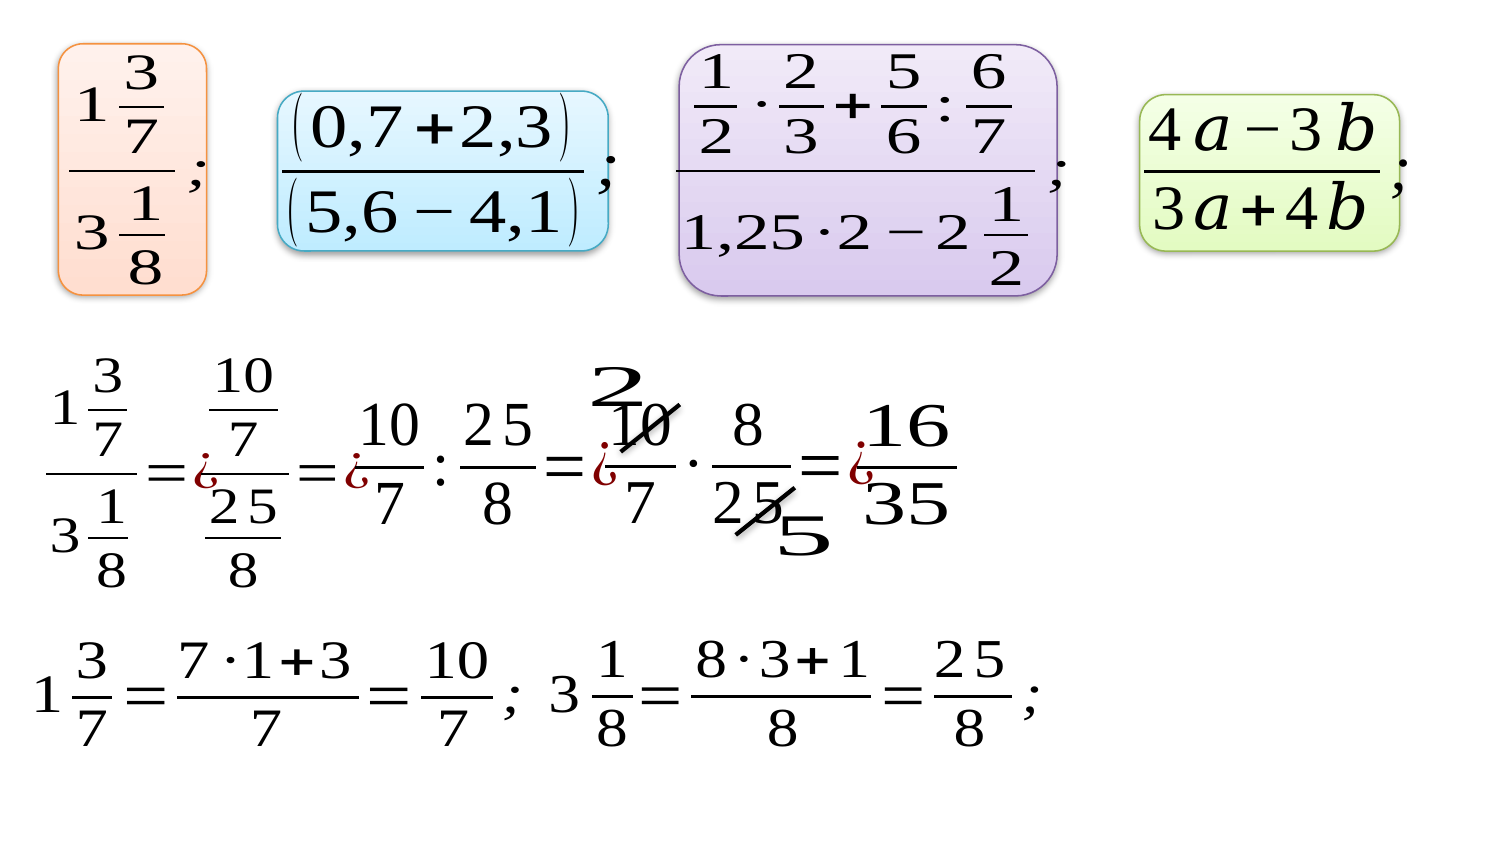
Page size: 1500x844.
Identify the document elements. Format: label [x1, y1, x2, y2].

text_box [620, 404, 680, 452]
text_box [735, 487, 795, 536]
text_box [678, 43, 1058, 297]
text_box [276, 90, 610, 252]
text_box [1138, 93, 1401, 252]
text_box [57, 42, 208, 296]
